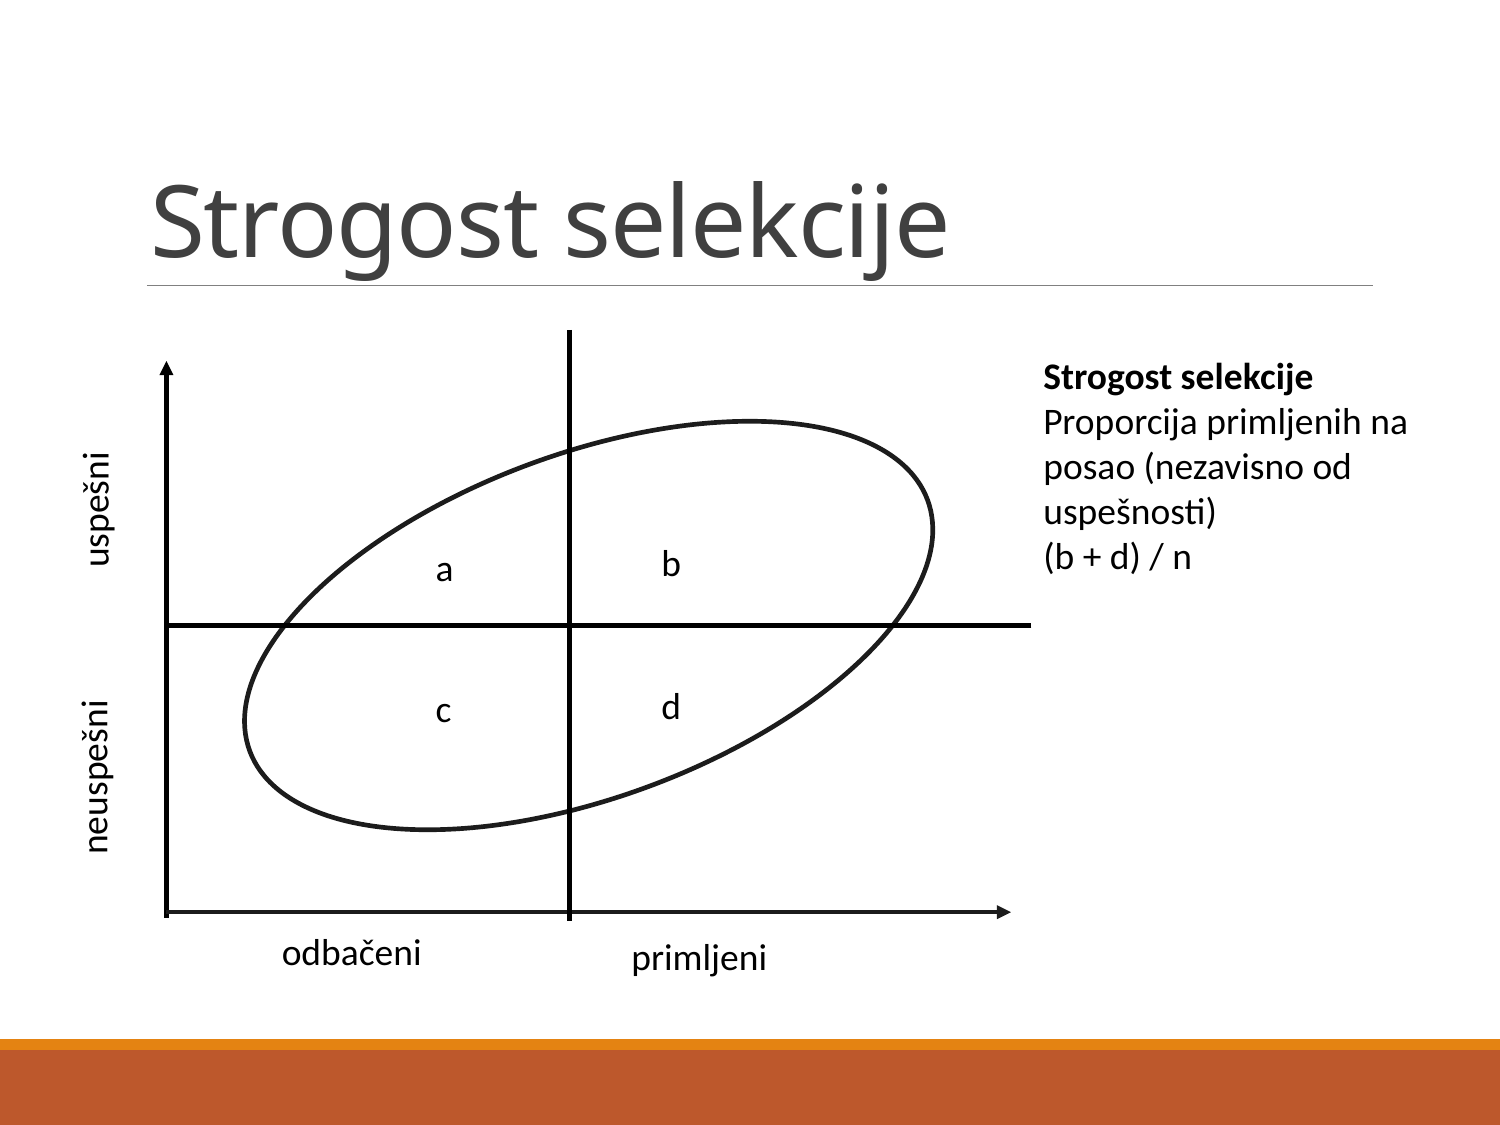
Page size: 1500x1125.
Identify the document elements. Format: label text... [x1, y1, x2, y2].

title Strogost selekcije [135, 47, 1373, 285]
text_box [62, 329, 1032, 988]
text_box Strogost selekcije Proporcija primljenih na posao (nezavisno od uspešnosti) (b + d) / n [1039, 344, 1437, 585]
